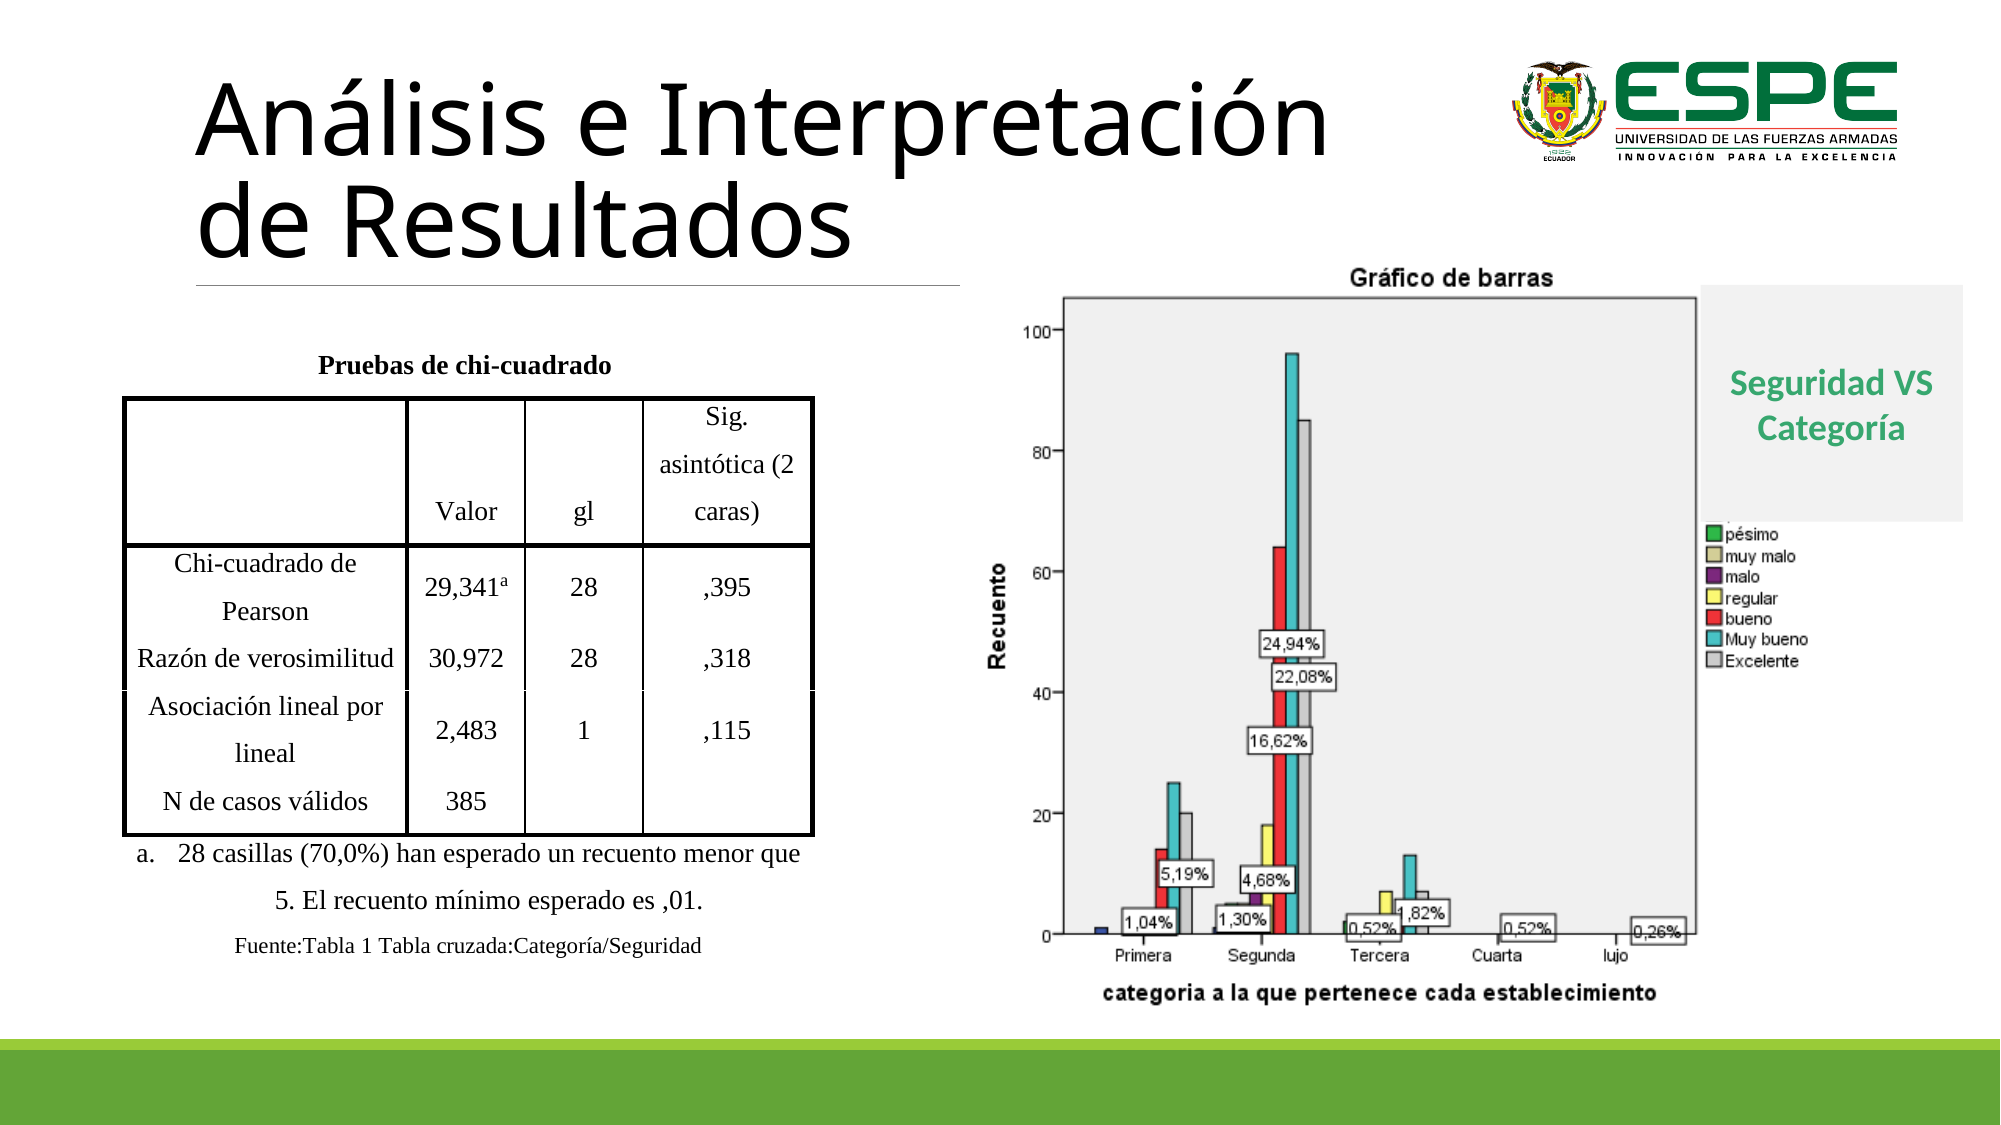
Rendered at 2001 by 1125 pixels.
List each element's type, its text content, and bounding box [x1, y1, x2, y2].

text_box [103, 336, 1105, 1029]
title Análisis e Interpretación de Resultados [180, 47, 1830, 285]
text_box Seguridad VS Categoría [1953, 284, 1964, 523]
picture [1512, 61, 1898, 162]
picture [960, 240, 1944, 1029]
